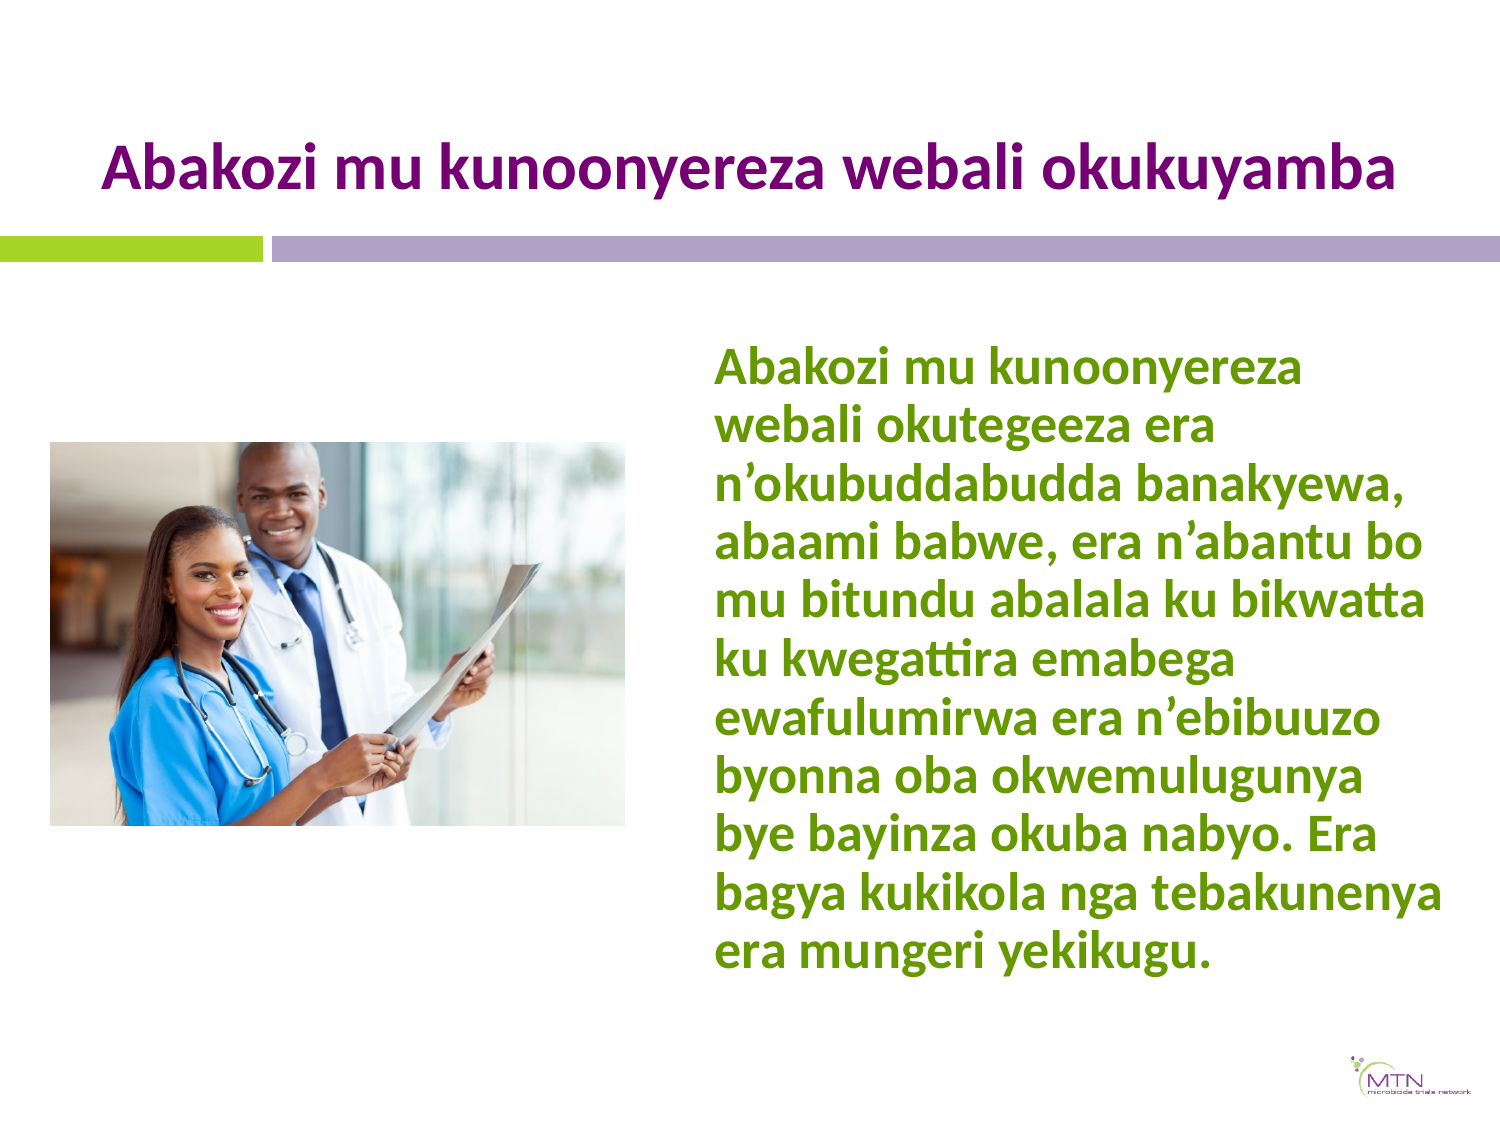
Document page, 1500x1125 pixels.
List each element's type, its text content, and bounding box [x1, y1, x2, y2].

list Abakozi mu kunoonyereza webali okukuyamba [0, 125, 1500, 213]
picture [49, 442, 626, 827]
picture [0, 236, 1500, 262]
picture [1349, 1055, 1471, 1099]
text_box Abakozi mu kunoonyereza webali okutegeeza era n’okubuddabudda banakyewa, abaami babwe, era n’abantu bo mu bitundu abalala ku bikwatta ku kwegattira emabega ewafulumirwa era n’ebibuuzo byonna oba okwemulugunya bye bayinza okuba nabyo. Era bagya kukikola nga tebakunenya era mungeri yekikugu. [699, 329, 1471, 988]
